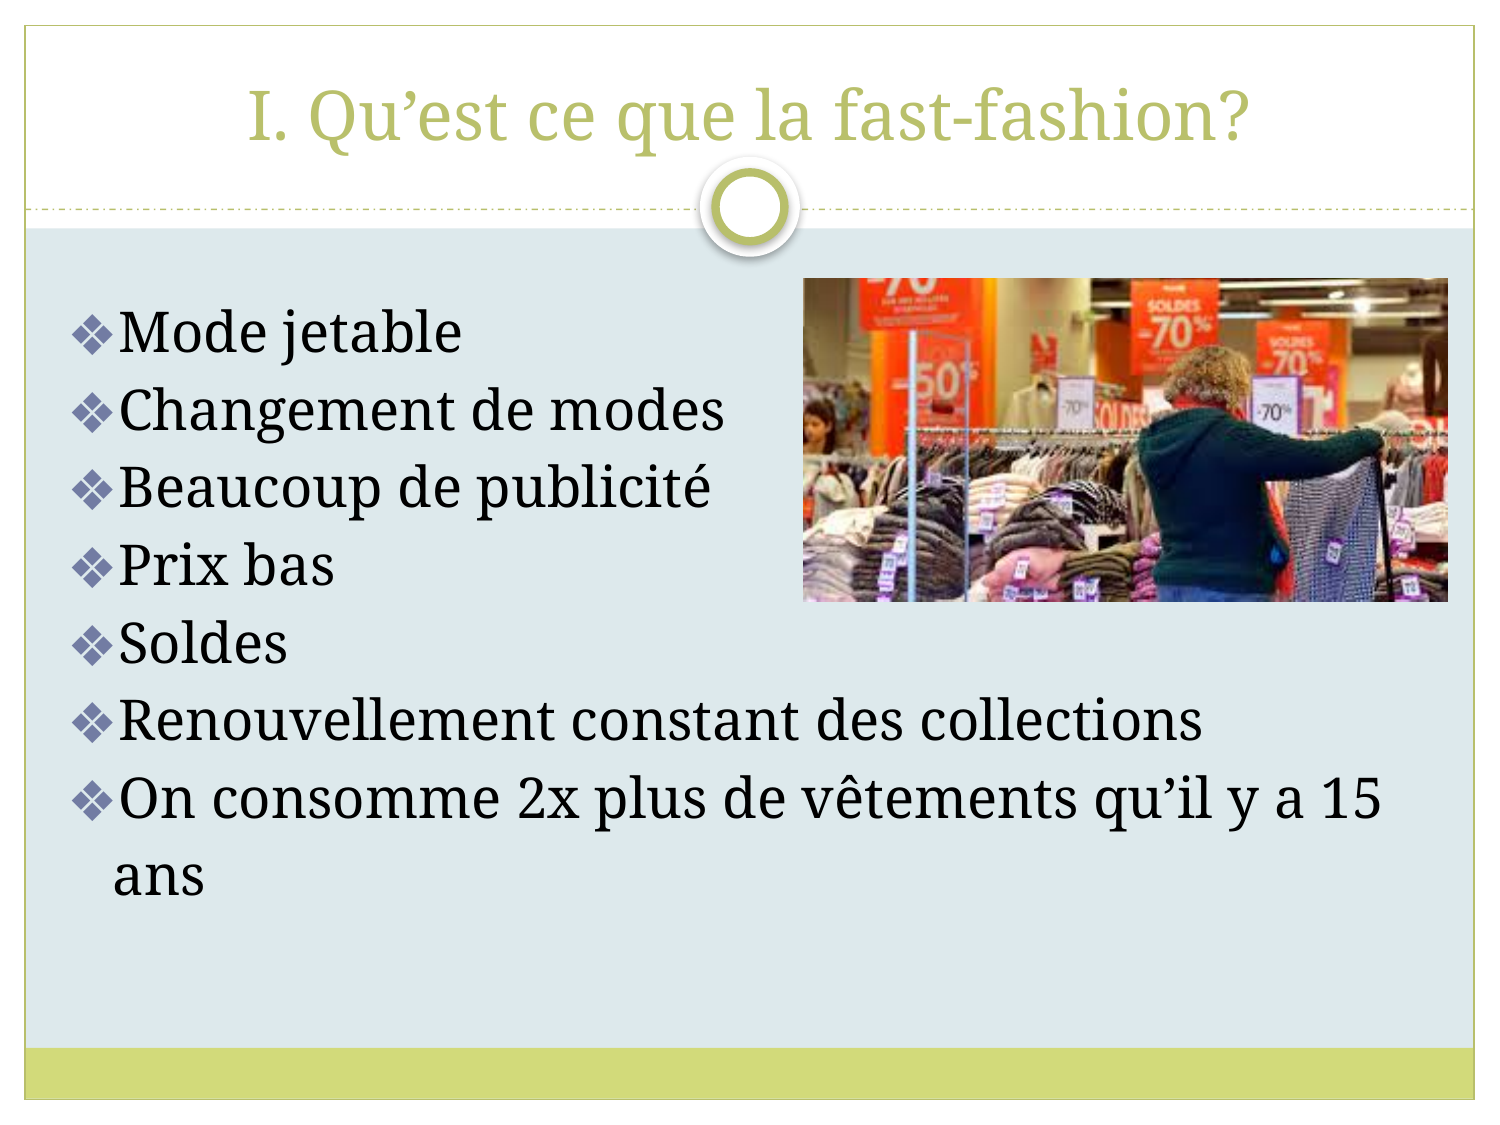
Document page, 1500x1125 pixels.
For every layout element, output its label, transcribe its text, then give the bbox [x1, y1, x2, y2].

picture [803, 278, 1449, 602]
text_box Mode jetable Changement de modes Beaucoup de publicité Prix bas Soldes Renouvellement constant des collections On consomme 2x plus de vêtements qu’il y a 15 ans [53, 278, 1448, 1029]
text_box I. Qu’est ce que la fast-fashion? [49, 37, 1450, 162]
